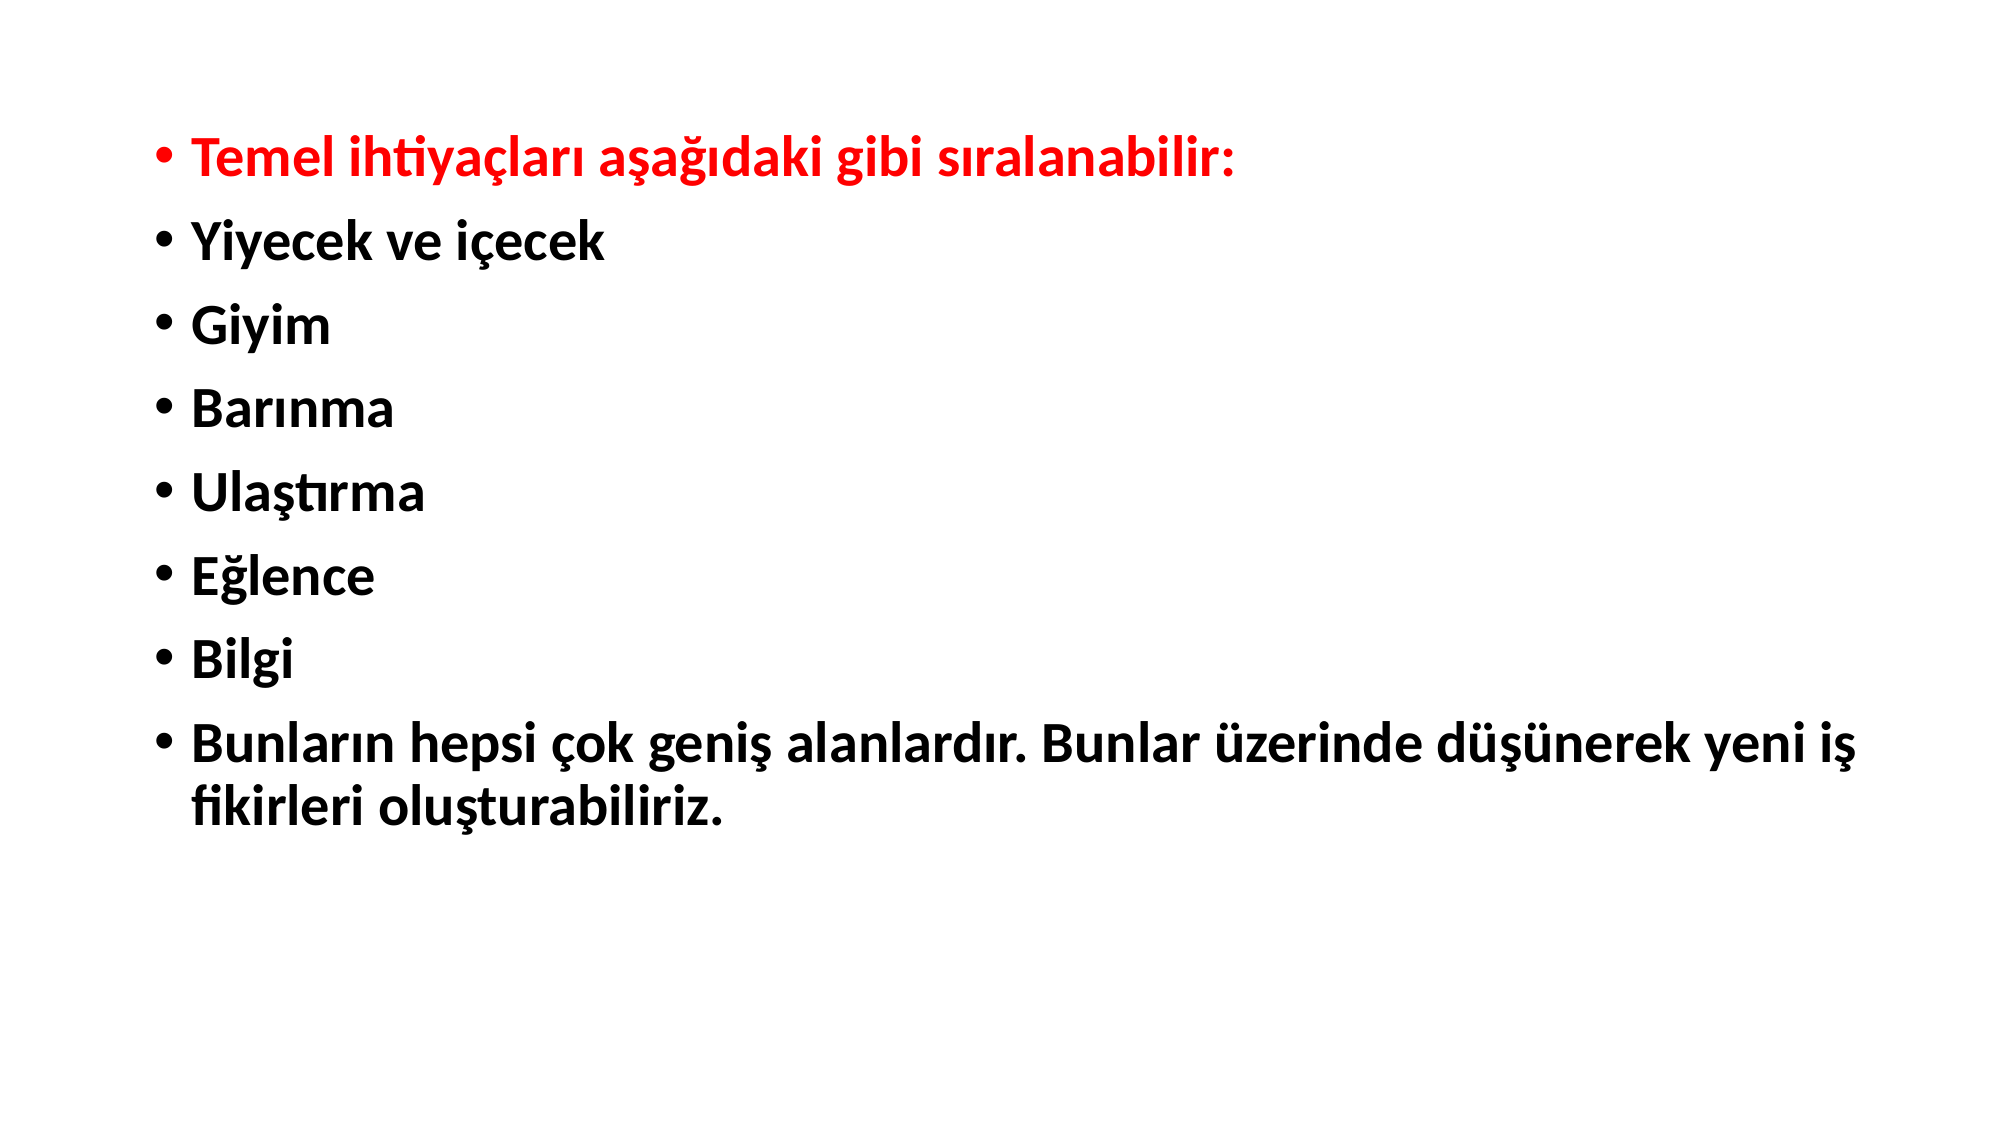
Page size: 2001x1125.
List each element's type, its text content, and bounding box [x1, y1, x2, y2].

list Temel ihtiyaçları aşağıdaki gibi sıralanabilir: Yiyecek ve içecek Giyim Barınma Ulaştırma Eğlence Bilgi Bunların hepsi çok geniş alanlardır. Bunlar üzerinde düşünerek yeni iş fikirleri oluşturabiliriz. [139, 119, 1885, 996]
